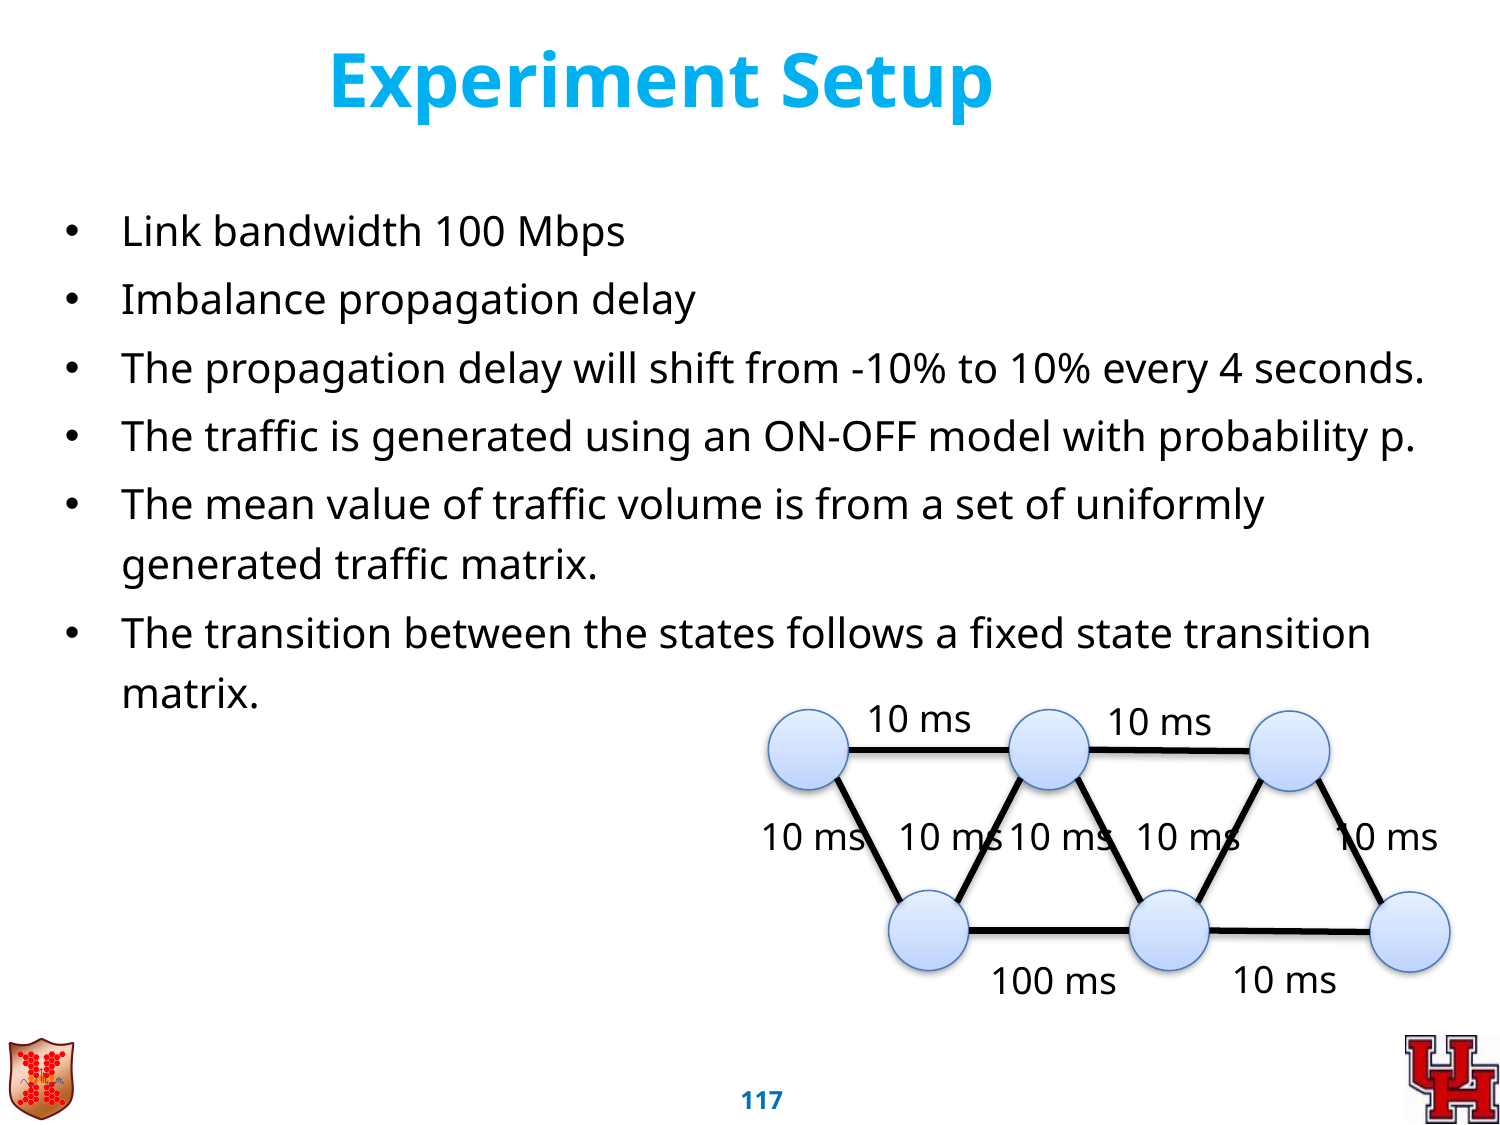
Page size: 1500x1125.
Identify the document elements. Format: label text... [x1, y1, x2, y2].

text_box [757, 687, 1451, 1001]
text_box Link bandwidth 100 Mbps Imbalance propagation delay The propagation delay will shift from -10% to 10% every 4 seconds. The traffic is generated using an ON-OFF model with probability p. The mean value of traffic volume is from a set of uniformly generated traffic matrix. The transition between the states follows a fixed state transition matrix. [50, 187, 1450, 1013]
picture [0, 1036, 101, 1125]
text_box Experiment Setup [312, 24, 1450, 125]
slide_number 116 [691, 1078, 832, 1125]
picture [1405, 1035, 1500, 1124]
